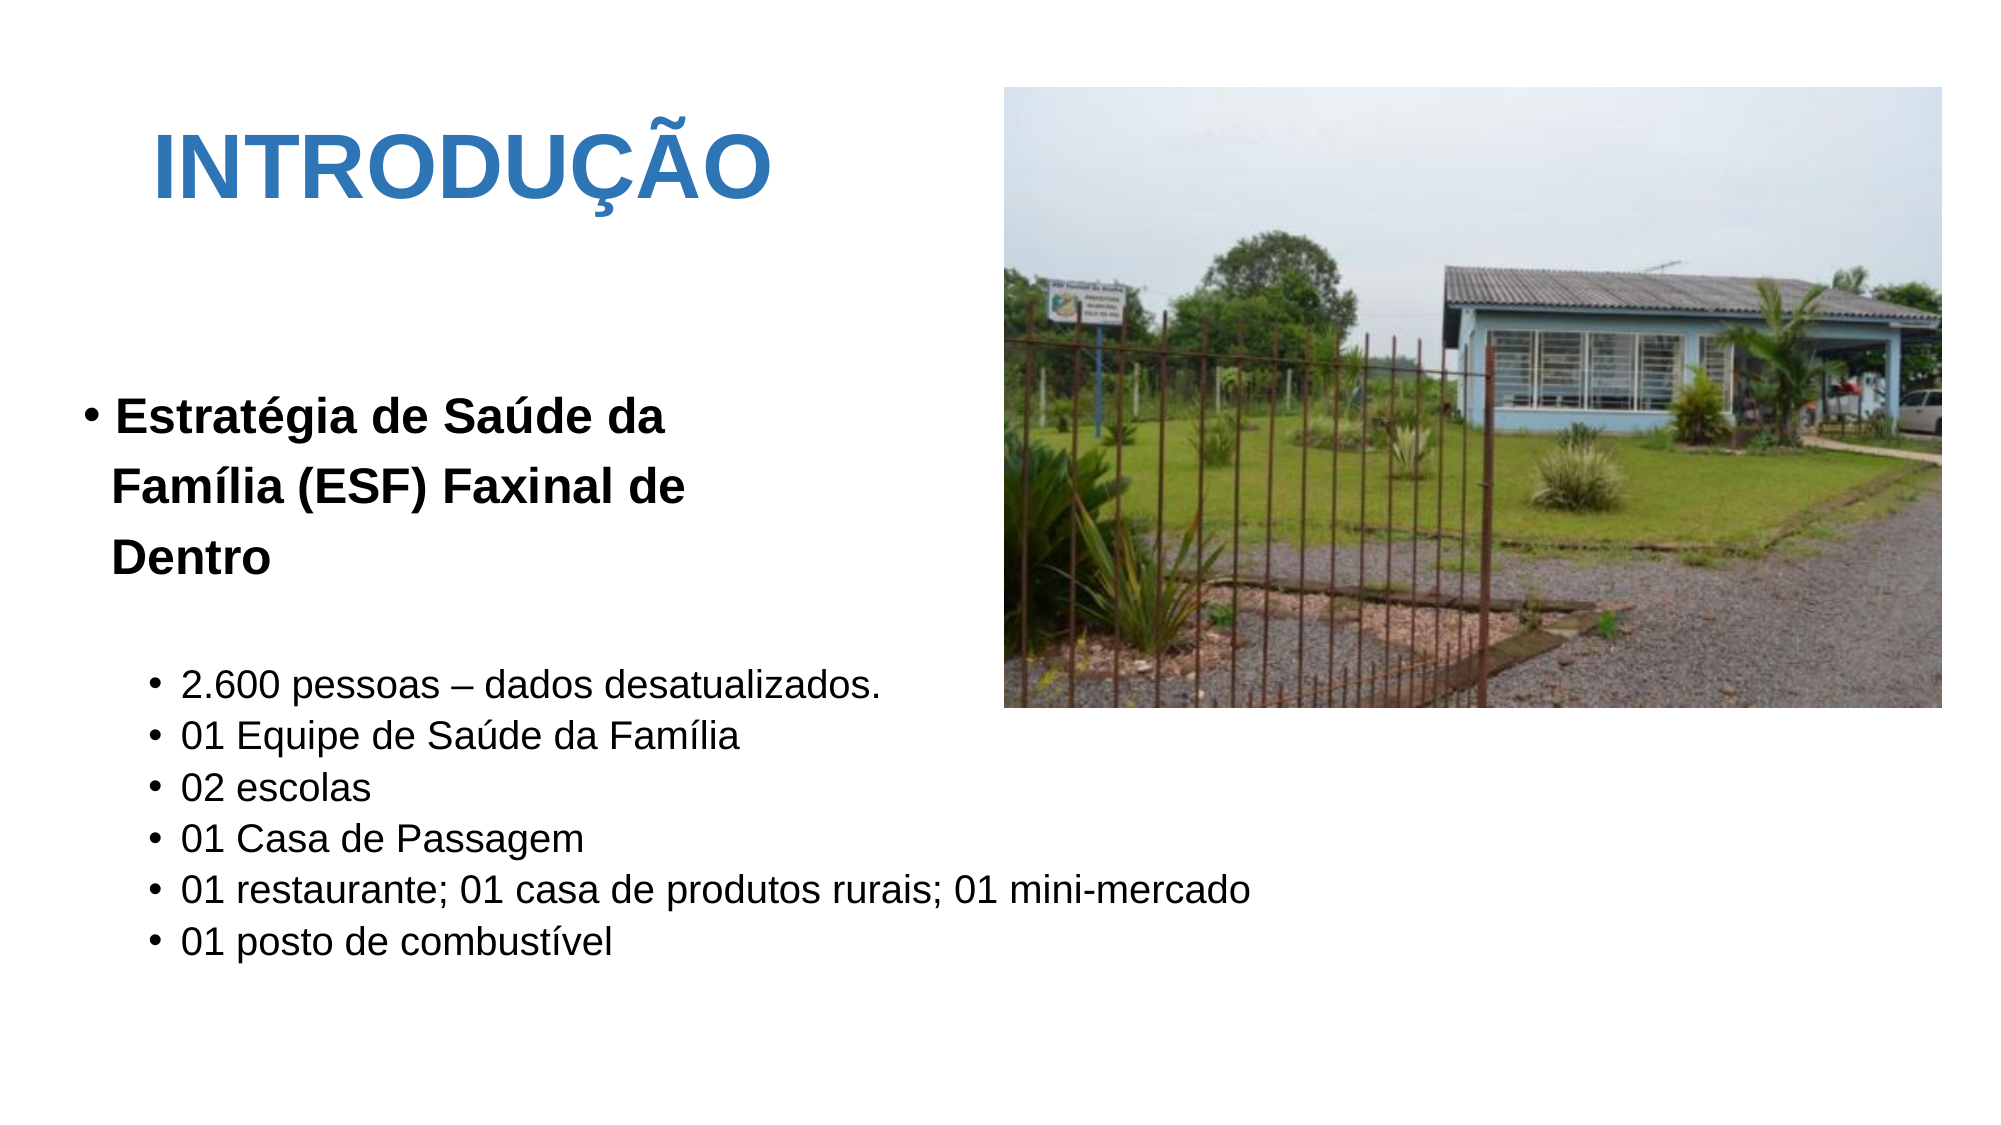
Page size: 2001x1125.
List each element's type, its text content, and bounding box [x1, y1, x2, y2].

picture [1004, 87, 1942, 708]
list Estratégia de Saúde da Família (ESF) Faxinal de Dentro 2.600 pessoas – dados desatualizados. 01 Equipe de Saúde da Família 02 escolas 01 Casa de Passagem 01 restaurante; 01 casa de produtos rurais; 01 mini-mercado 01 posto de combustível [68, 309, 1794, 1101]
title INTRODUÇÃO [137, 59, 1863, 278]
